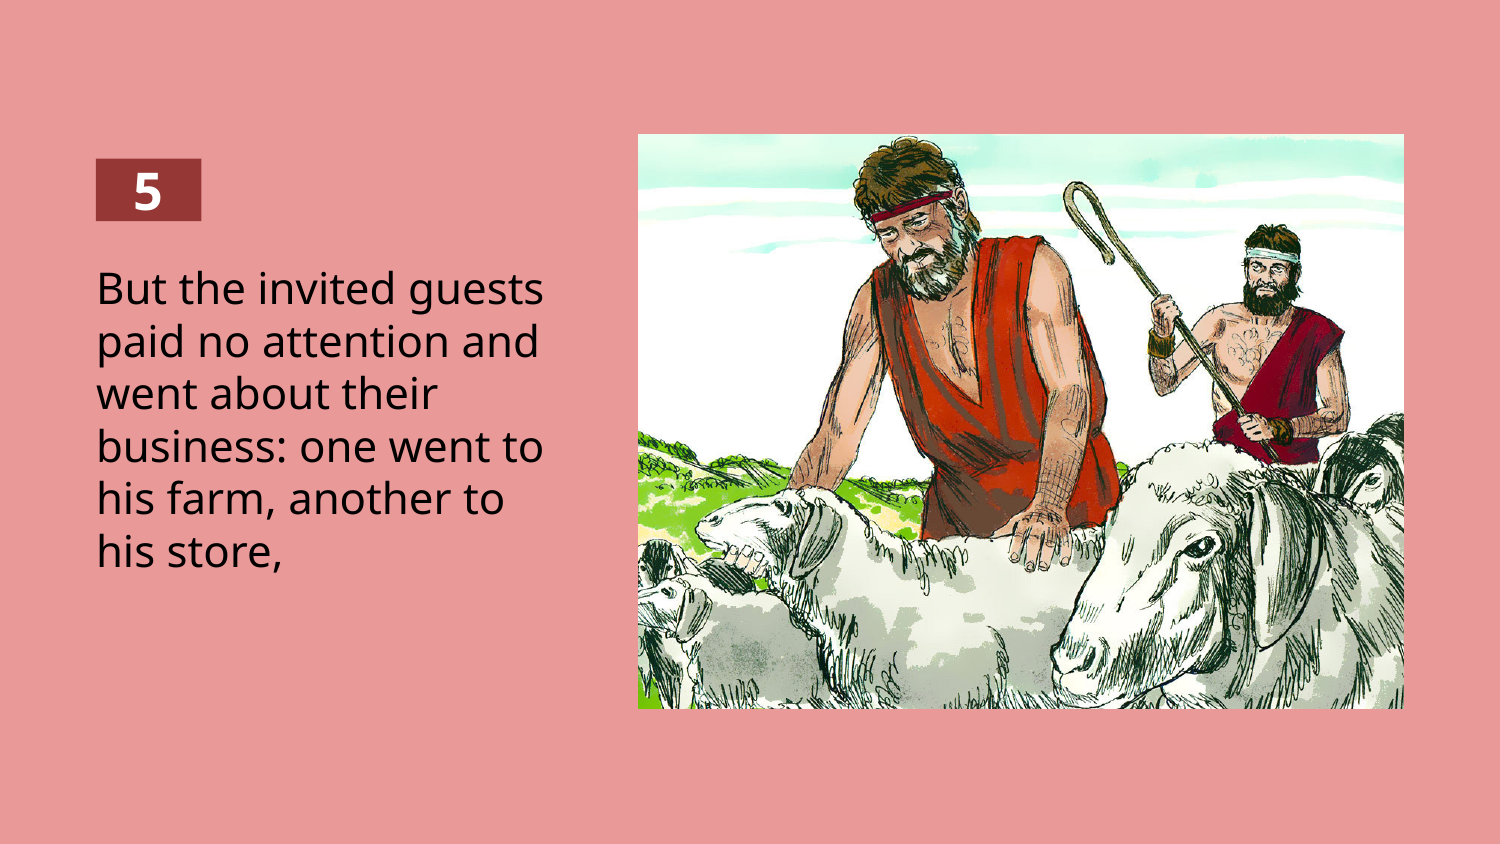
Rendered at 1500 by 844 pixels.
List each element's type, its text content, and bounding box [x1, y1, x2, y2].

text_box But the invited guests paid no attention and went about their business: one went to his farm, another to his store, [95, 260, 568, 577]
picture [638, 134, 1405, 710]
text_box 5 [95, 158, 202, 222]
